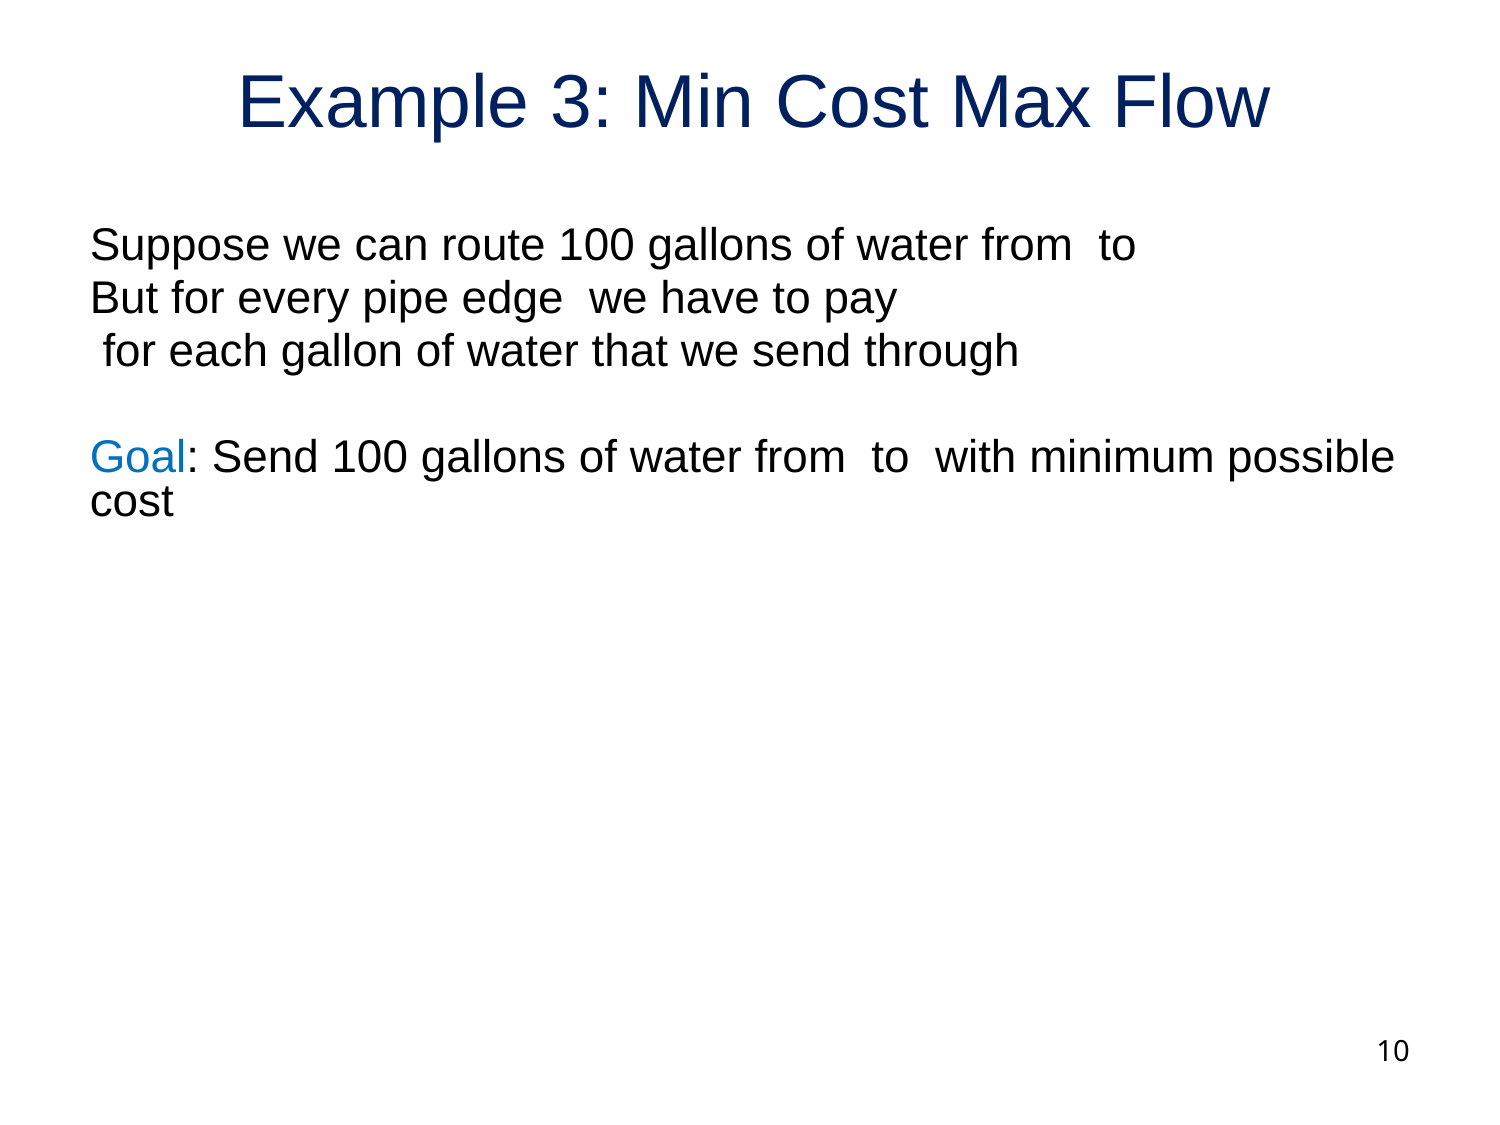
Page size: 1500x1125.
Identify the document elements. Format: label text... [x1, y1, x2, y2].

title Example 3: Min Cost Max Flow [42, 45, 1468, 233]
slide_number 10 [1074, 1024, 1425, 1103]
